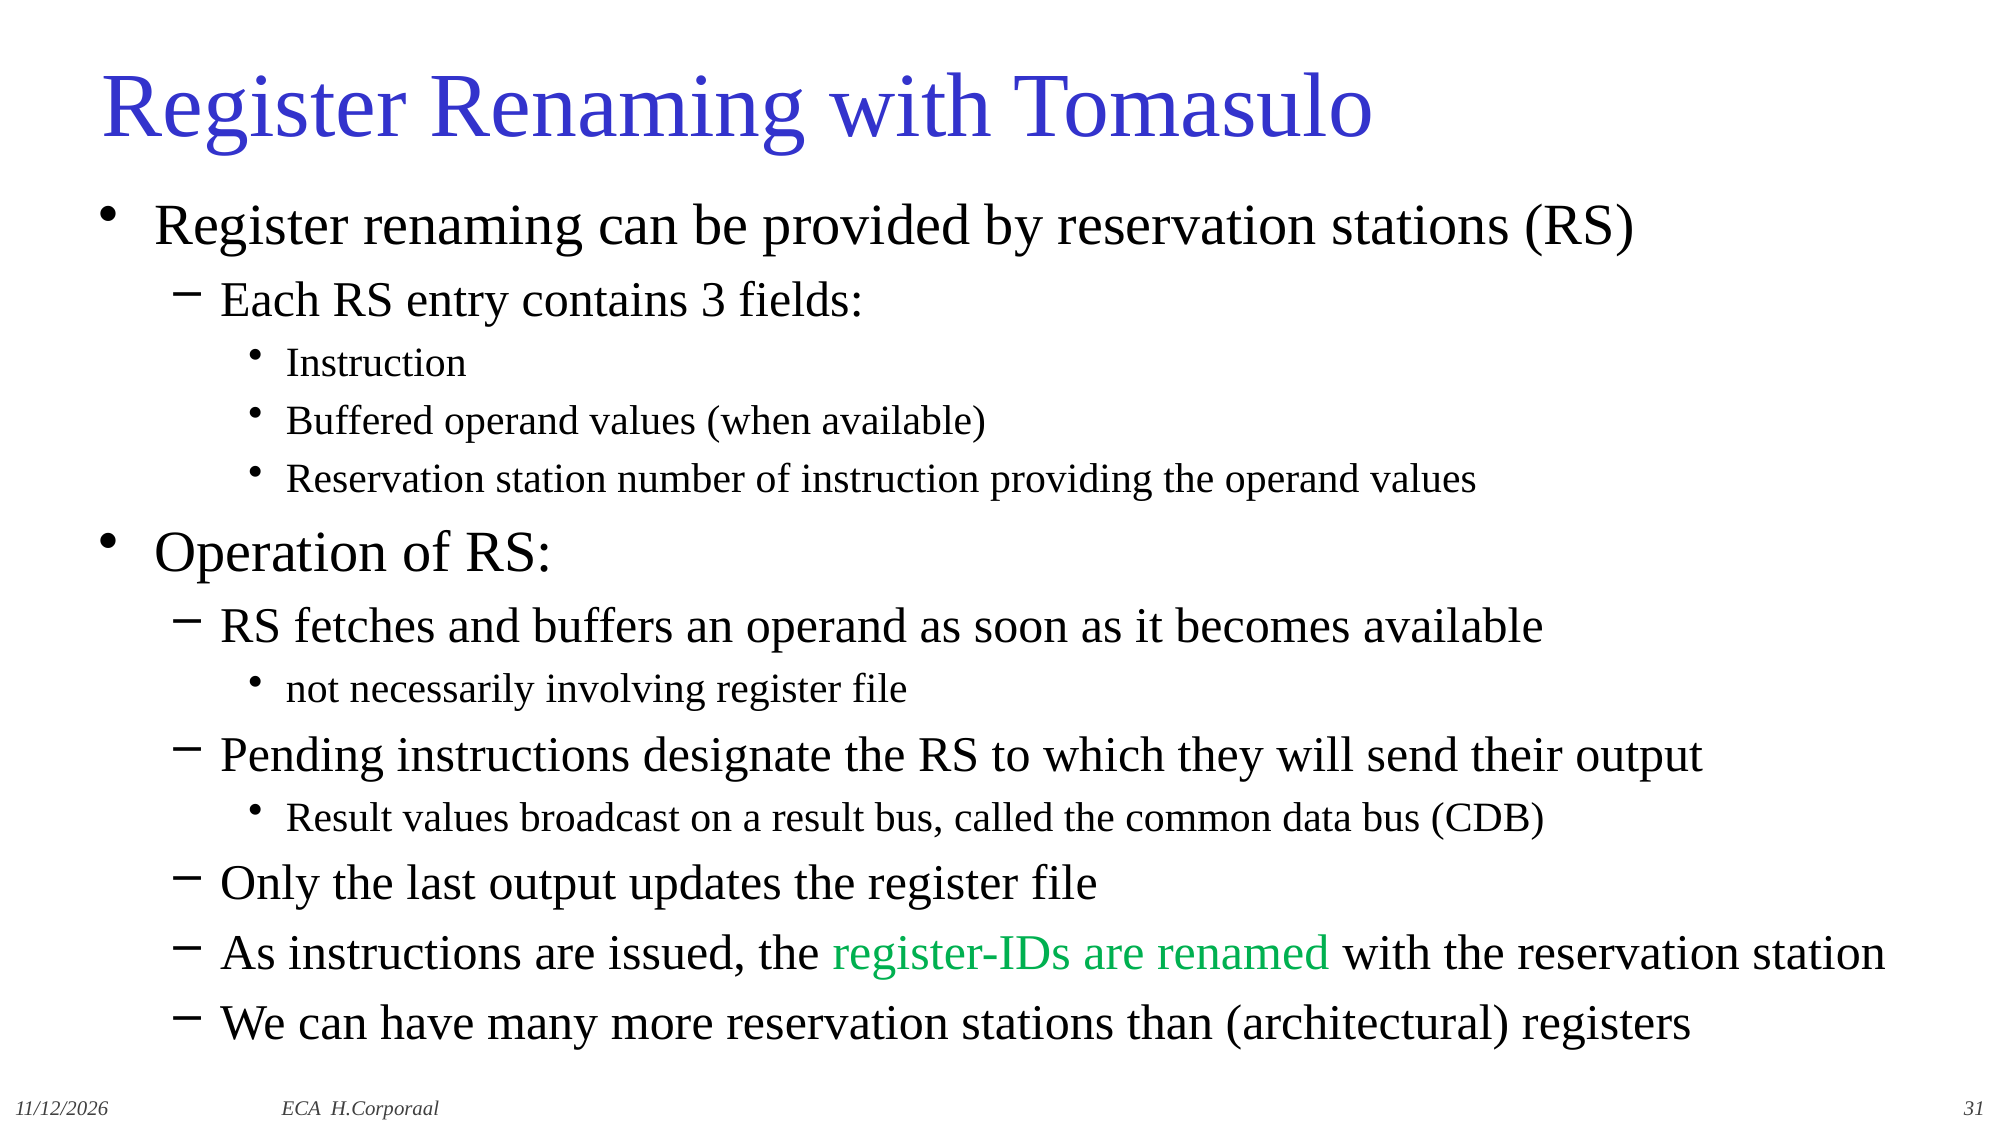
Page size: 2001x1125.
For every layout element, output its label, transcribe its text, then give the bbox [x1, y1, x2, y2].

list Register renaming can be provided by reservation stations (RS) Each RS entry contains 3 fields: Instruction Buffered operand values (when available) Reservation station number of instruction providing the operand values Operation of RS: RS fetches and buffers an operand as soon as it becomes available not necessarily involving register file Pending instructions designate the RS to which they will send their output Result values broadcast on a result bus, called the common data bus (CDB) Only the last output updates the register file As instructions are issued, the register-IDs are renamed with the reservation station We can have many more reservation stations than (architectural) registers [83, 178, 2000, 1065]
footer ECA H.Corporaal [266, 1087, 901, 1125]
slide_number 31 [1583, 1087, 2000, 1125]
title Register Renaming with Tomasulo [86, 36, 1954, 163]
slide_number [0, 1087, 266, 1125]
